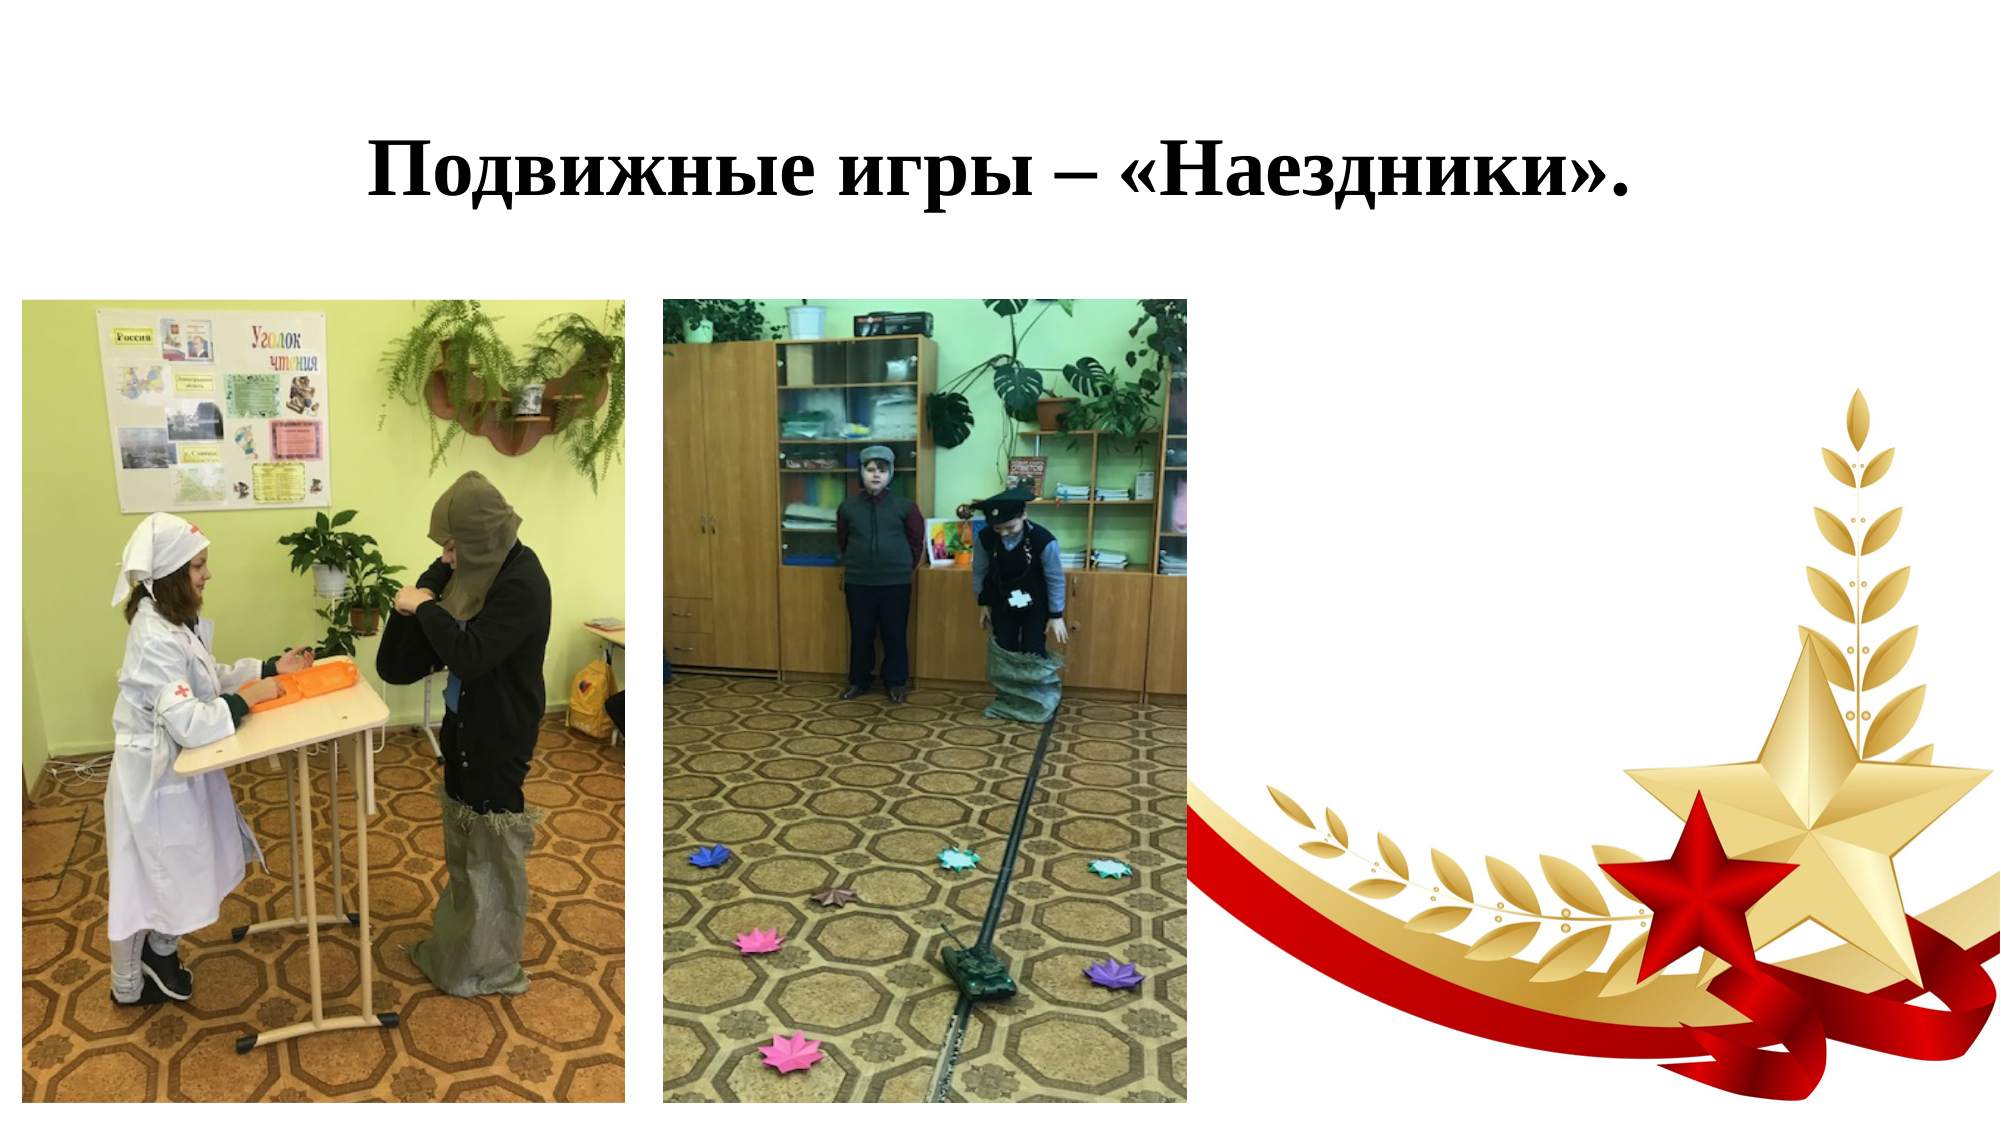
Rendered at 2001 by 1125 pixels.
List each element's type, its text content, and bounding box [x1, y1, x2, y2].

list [1187, 388, 2000, 1103]
title Подвижные игры – «Наездники». [137, 59, 1863, 278]
picture [0, 299, 1187, 1103]
